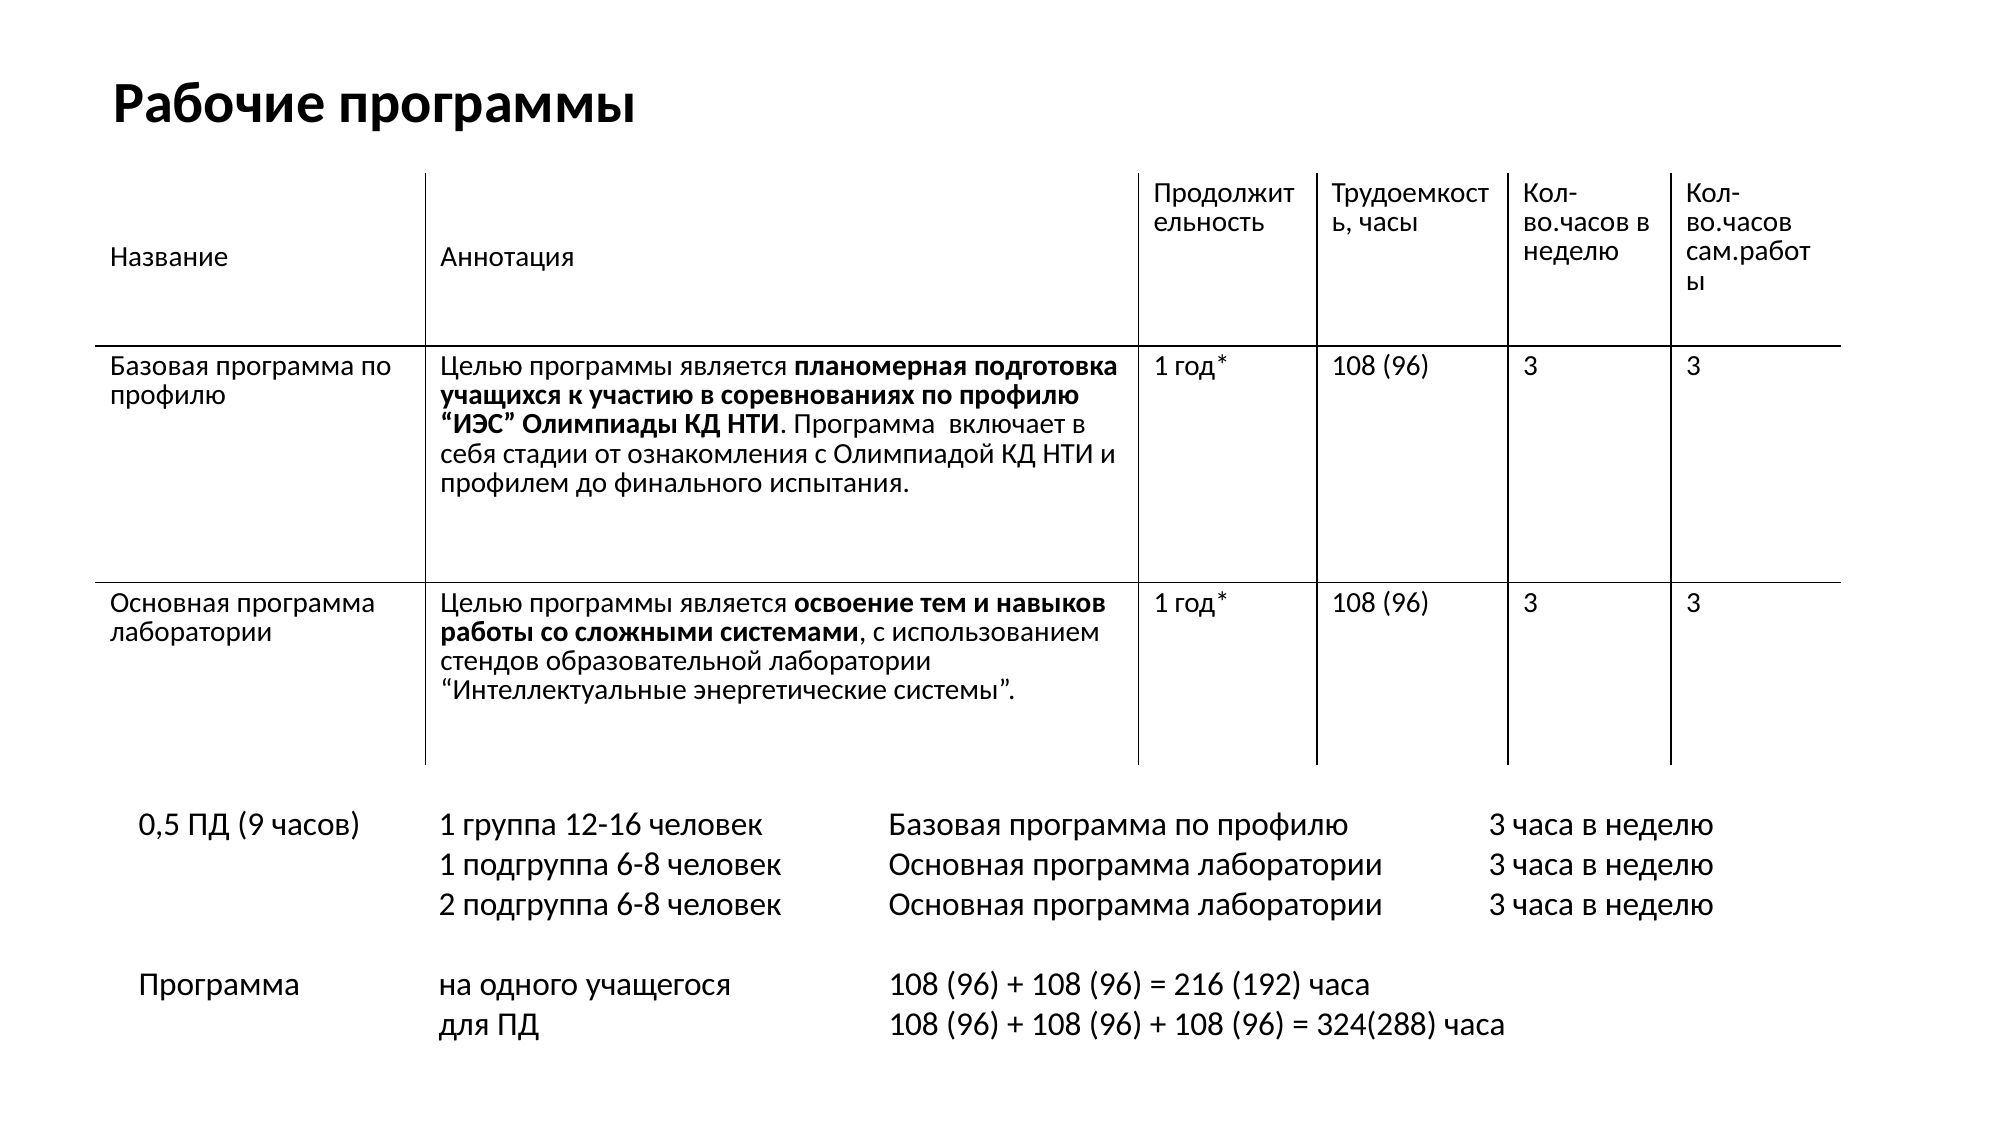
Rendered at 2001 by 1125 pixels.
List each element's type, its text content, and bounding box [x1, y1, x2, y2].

table_cell 1 год* [1139, 347, 1316, 582]
text_box Рабочие программы [98, 57, 653, 142]
table_header Кол-во.часов сам.работы [1672, 173, 1841, 345]
table_cell 3 [1672, 583, 1841, 765]
table_cell Базовая программа по профилю [95, 347, 425, 582]
table_cell 3 [1509, 347, 1670, 582]
table_cell Основная программа лаборатории [95, 583, 425, 765]
table_cell Целью программы является планомерная подготовка учащихся к участию в соревнованиях по профилю “ИЭС” Олимпиады КД НТИ. Программа включает в себя стадии от ознакомления с Олимпиадой КД НТИ и профилем до финального испытания. [426, 347, 1138, 582]
table_header Кол-во.часов в неделю [1509, 173, 1670, 345]
table_cell 108 (96) [1318, 347, 1507, 582]
table_cell 1 год* [1139, 583, 1316, 765]
table_cell Целью программы является освоение тем и навыков работы со сложными системами, с использованием стендов образовательной лаборатории “Интеллектуальные энергетические системы”. [426, 583, 1138, 765]
table_cell 108 (96) [1318, 583, 1507, 765]
table_header Название [95, 173, 425, 345]
table_header Аннотация [426, 173, 1138, 345]
table_cell 3 [1672, 347, 1841, 582]
table_cell 3 [1509, 583, 1670, 765]
text_box 0,5 ПД (9 часов) 1 группа 12-16 человек Базовая программа по профилю 3 часа в неделю 1 подгруппа 6-8 человек Основная программа лаборатории 3 часа в неделю 2 подгруппа 6-8 человек Основная программа лаборатории 3 часа в неделю Программа на одного учащегося 108 (96) + 108 (96) = 216 (192) часа для ПД 108 (96) + 108 (96) + 108 (96) = 324(288) часа [123, 794, 1812, 1090]
table_header Трудоемкость, часы [1318, 173, 1507, 345]
table_header Продолжительность [1139, 173, 1316, 345]
